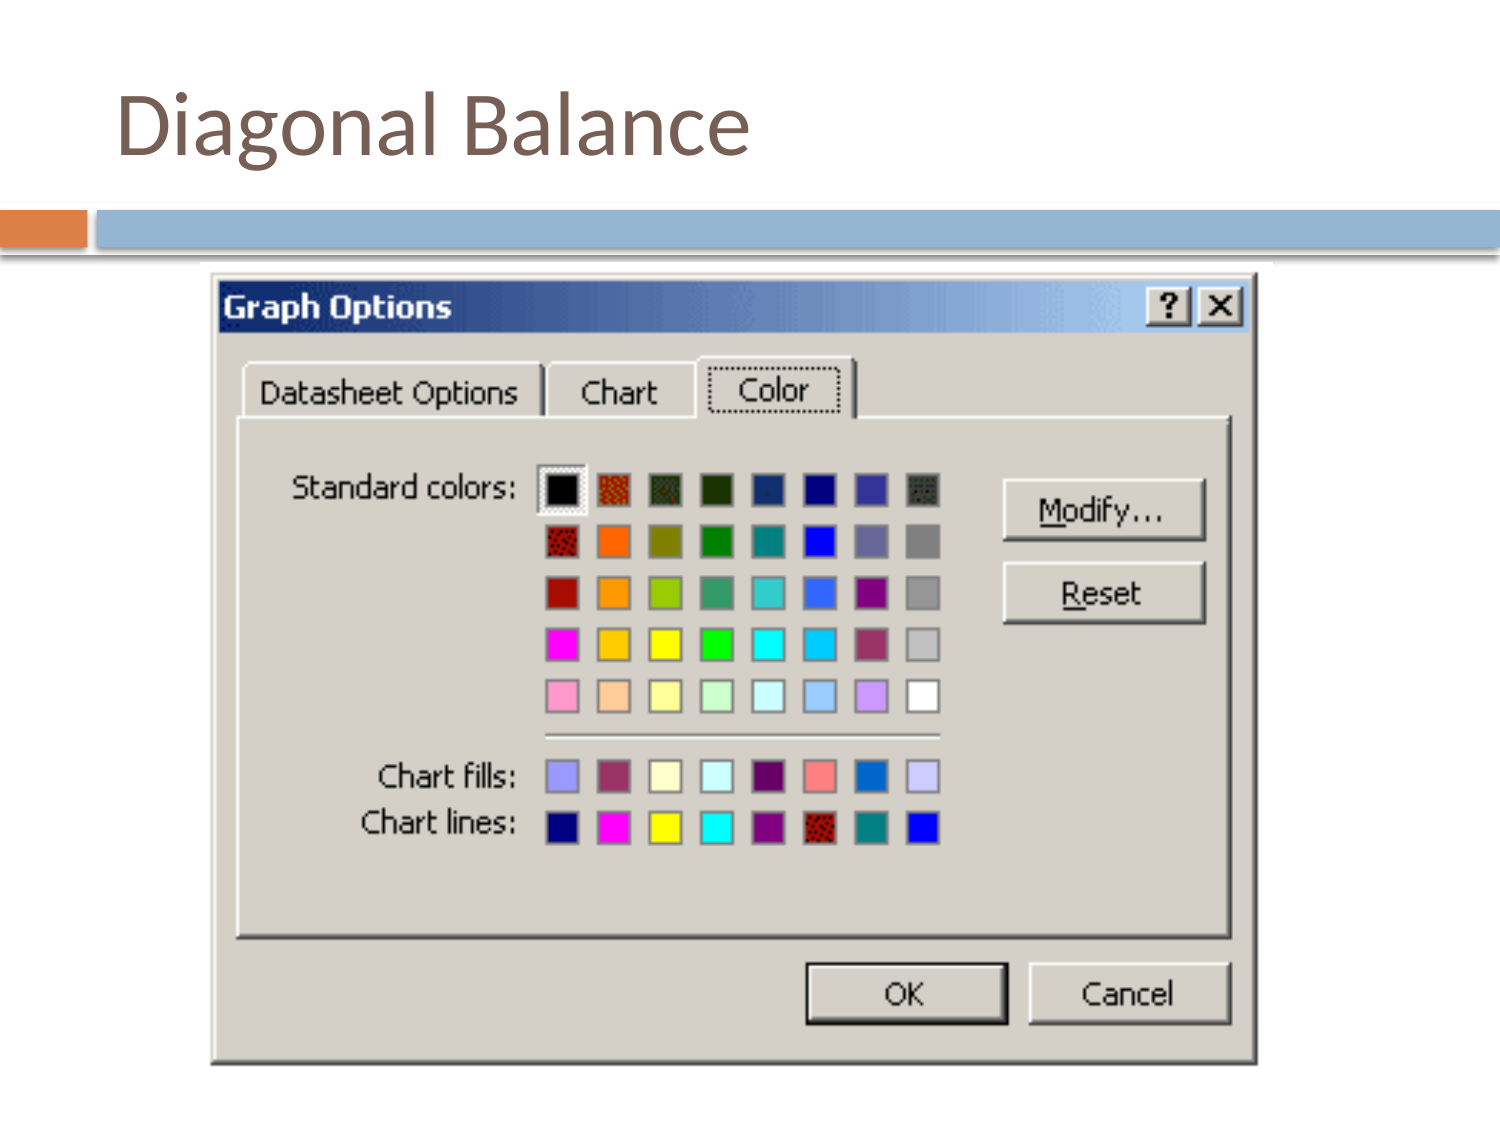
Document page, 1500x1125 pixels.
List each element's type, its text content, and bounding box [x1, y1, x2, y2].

title Diagonal Balance [100, 37, 1438, 200]
picture [199, 262, 1274, 1076]
